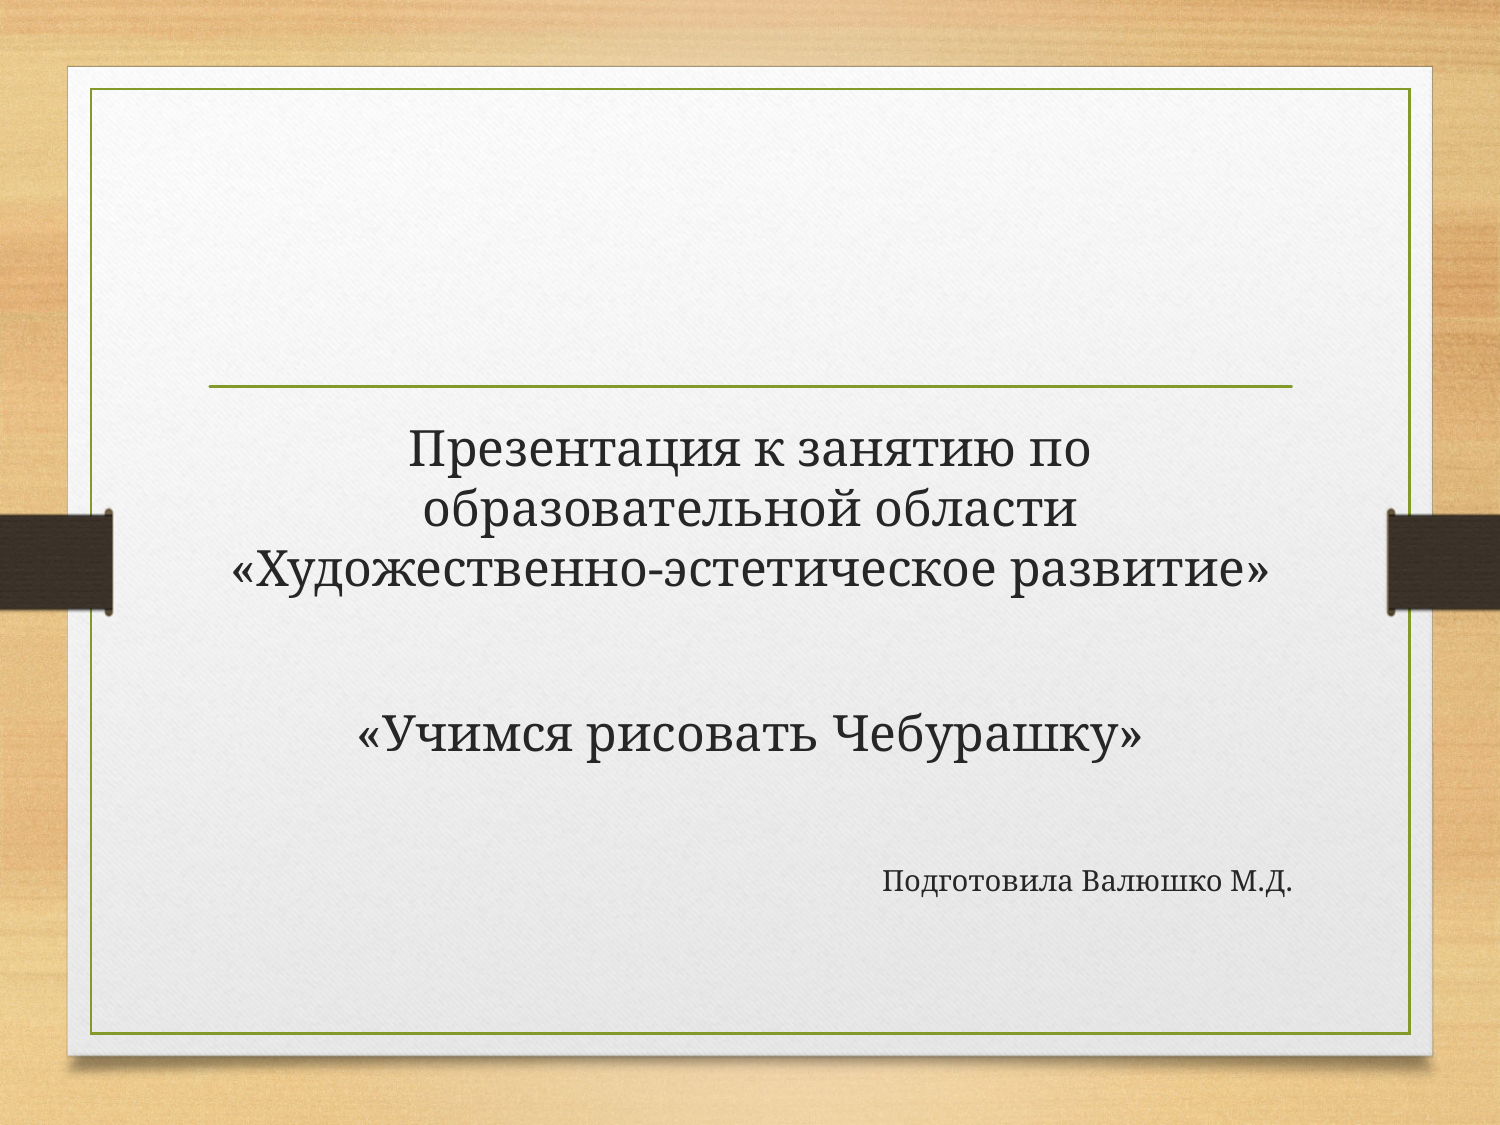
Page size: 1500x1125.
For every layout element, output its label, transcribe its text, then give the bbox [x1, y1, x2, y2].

list Презентация к занятию по образовательной области «Художественно-эстетическое развитие» «Учимся рисовать Чебурашку» Подготовила Валюшко М.Д. [193, 408, 1309, 974]
picture [0, 0, 1500, 1125]
